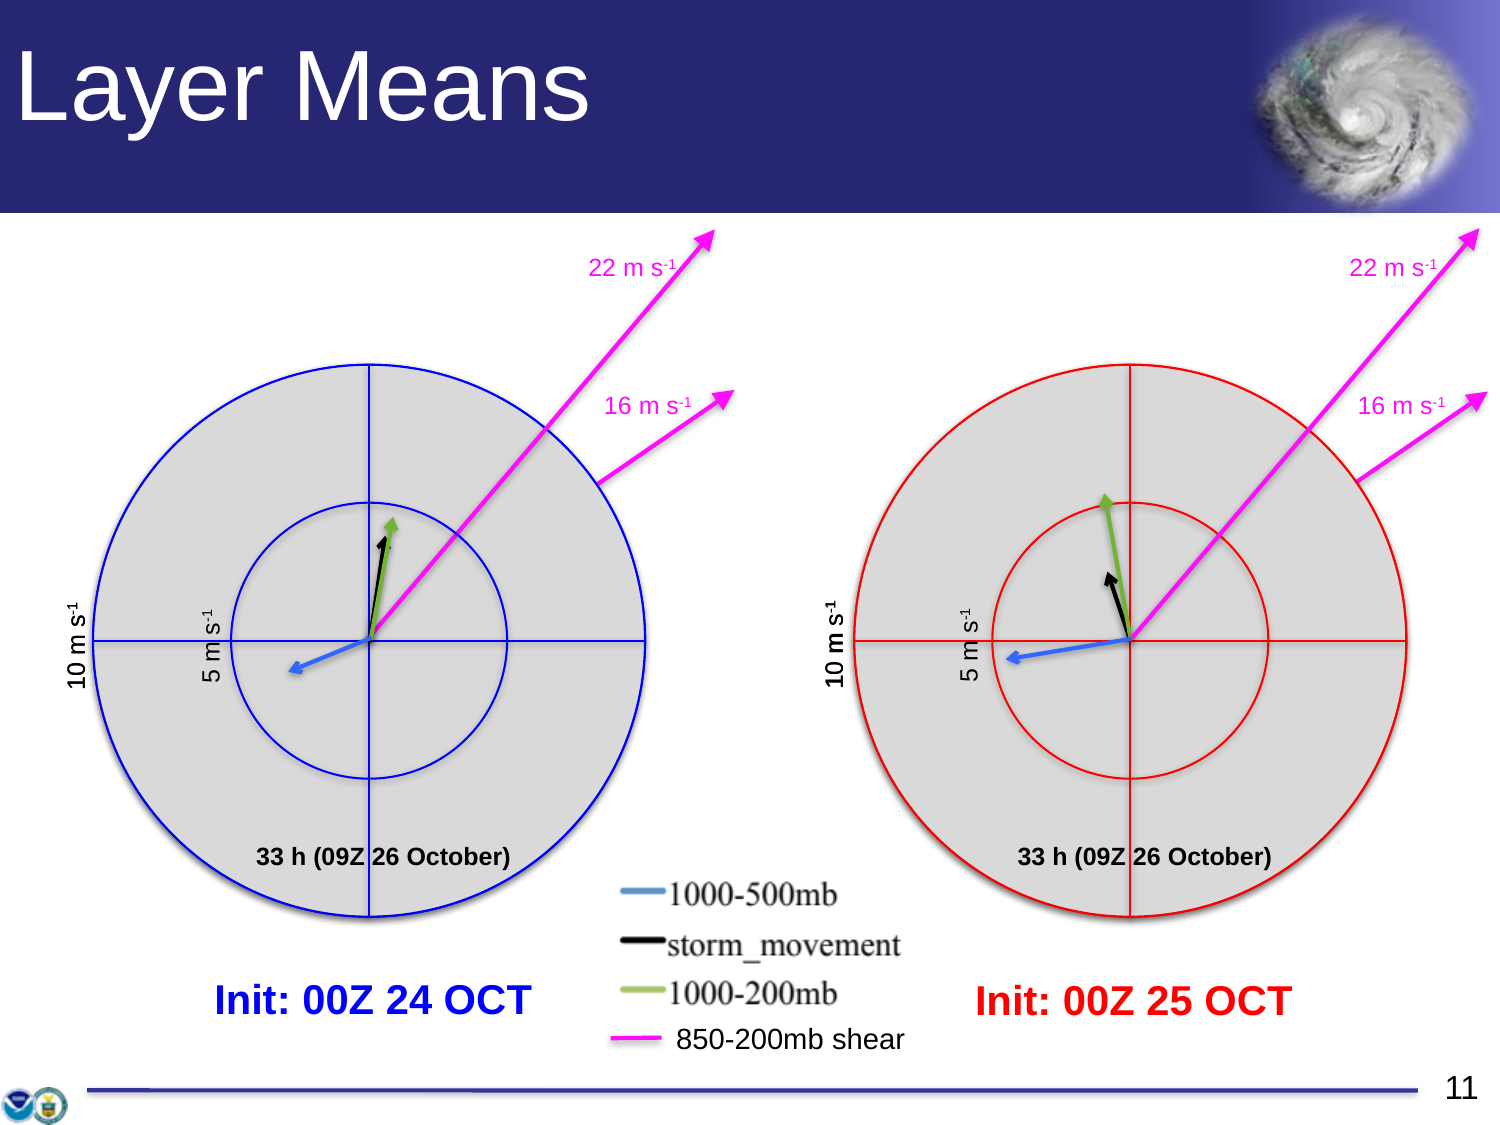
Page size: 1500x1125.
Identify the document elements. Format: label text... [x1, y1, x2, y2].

text_box Layer Means [0, 31, 1263, 148]
picture [602, 862, 914, 1028]
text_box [1483, 364, 1489, 917]
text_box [810, 227, 1480, 917]
picture [1263, 27, 1463, 199]
picture [0, 1087, 68, 1125]
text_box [720, 364, 735, 917]
text_box 850-200mb shear [661, 1012, 923, 1063]
text_box Init: 00Z 25 OCT [960, 966, 1386, 1032]
text_box Init: 00Z 24 OCT [199, 965, 598, 1030]
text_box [52, 229, 716, 917]
